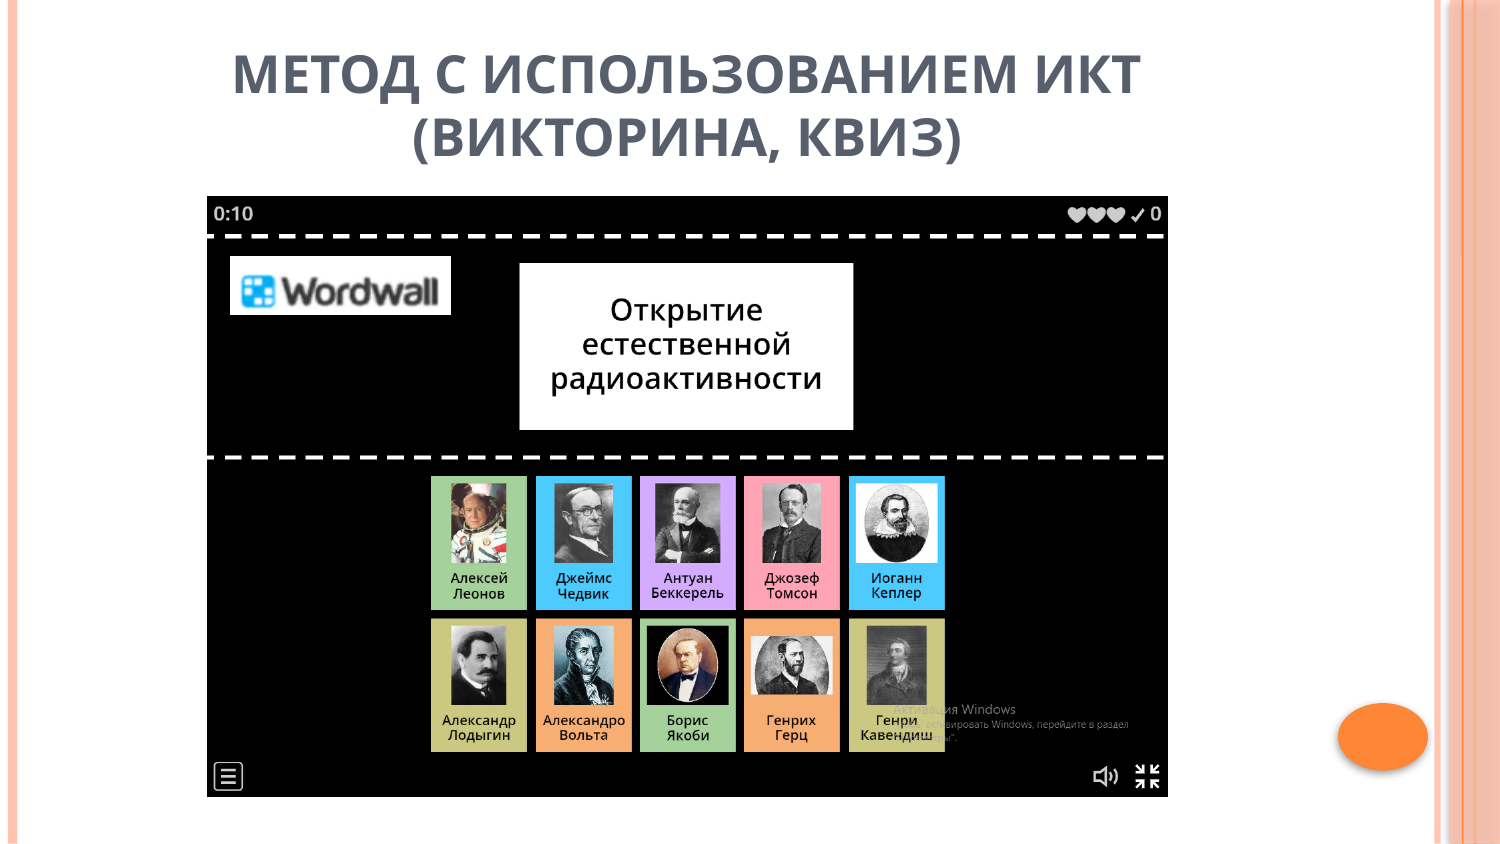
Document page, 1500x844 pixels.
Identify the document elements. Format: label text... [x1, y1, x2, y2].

picture [229, 255, 452, 315]
title Метод с использованием ИКТ (викторина, квиз) [75, 33, 1300, 175]
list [207, 196, 1168, 798]
